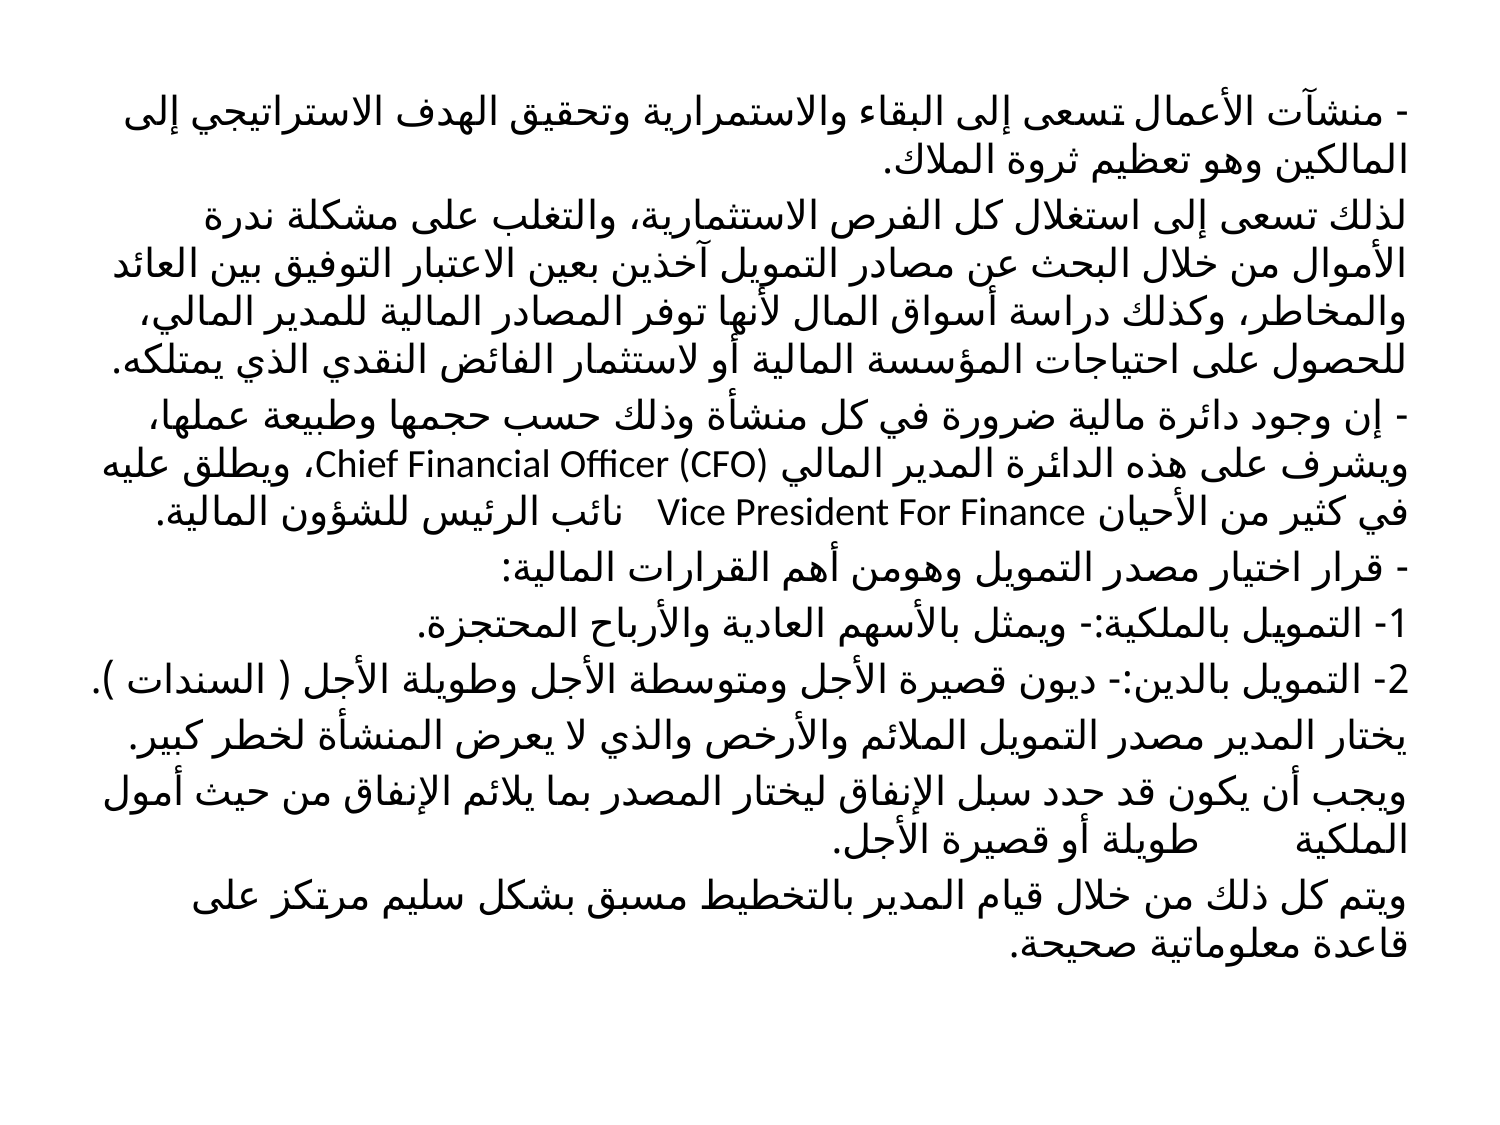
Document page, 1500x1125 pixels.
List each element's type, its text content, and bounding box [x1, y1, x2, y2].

list - منشآت الأعمال تسعى إلى البقاء والاستمرارية وتحقيق الهدف الاستراتيجي إلى المالكين وهو تعظيم ثروة الملاك. لذلك تسعى إلى استغلال كل الفرص الاستثمارية، والتغلب على مشكلة ندرة الأموال من خلال البحث عن مصادر التمويل آخذين بعين الاعتبار التوفيق بين العائد والمخاطر، وكذلك دراسة أسواق المال لأنها توفر المصادر المالية للمدير المالي، للحصول على احتياجات المؤسسة المالية أو لاستثمار الفائض النقدي الذي يمتلكه. - إن وجود دائرة مالية ضرورة في كل منشأة وذلك حسب حجمها وطبيعة عملها، ويشرف على هذه الدائرة المدير المالي Chief Financial Officer (CFO)، ويطلق عليه في كثير من الأحيان Vice President For Finance نائب الرئيس للشؤون المالية. - قرار اختيار مصدر التمويل وهومن أهم القرارات المالية: 1- التمويل بالملكية:- ويمثل بالأسهم العادية والأرباح المحتجزة. 2- التمويل بالدين:- ديون قصيرة الأجل ومتوسطة الأجل وطويلة الأجل ( السندات ). يختار المدير مصدر التمويل الملائم والأرخص والذي لا يعرض المنشأة لخطر كبير. ويجب أن يكون قد حدد سبل الإنفاق ليختار المصدر بما يلائم الإنفاق من حيث أمول الملكية طويلة أو قصيرة الأجل. ويتم كل ذلك من خلال قيام المدير بالتخطيط مسبق بشكل سليم مرتكز على قاعدة معلوماتية صحيحة. [75, 78, 1425, 1005]
